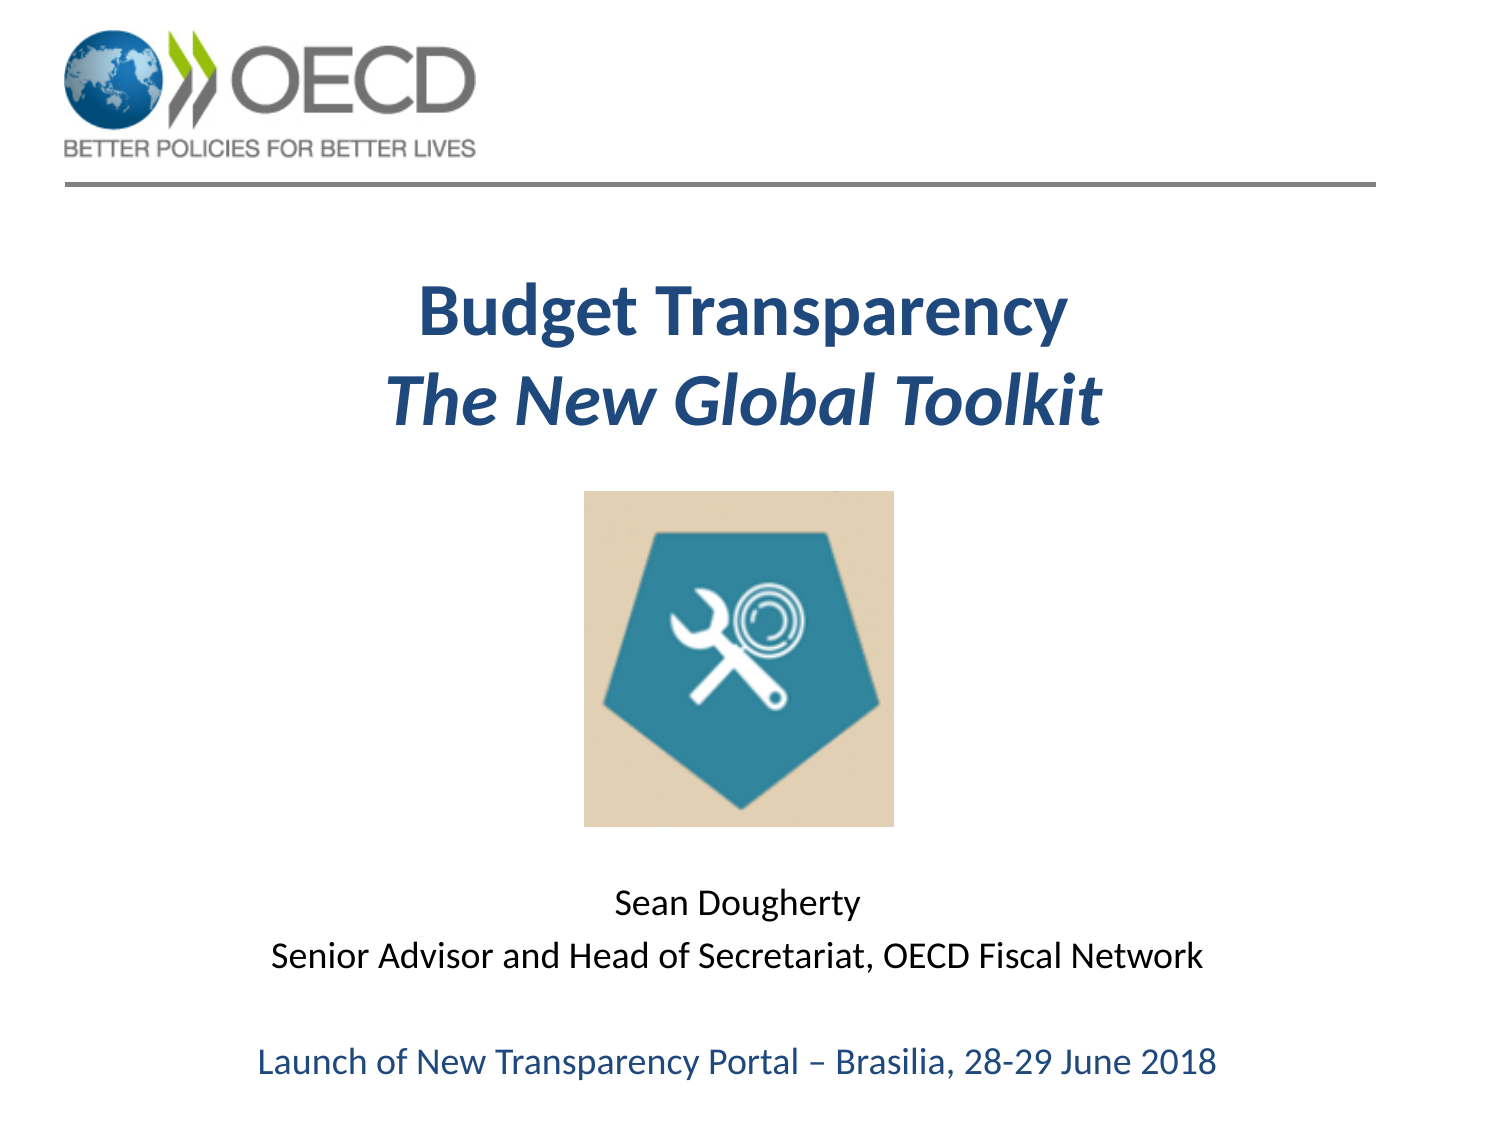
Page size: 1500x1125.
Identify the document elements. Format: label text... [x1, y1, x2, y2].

picture [584, 491, 895, 827]
title Budget Transparency The New Global Toolkit [88, 233, 1400, 468]
picture [64, 30, 476, 159]
subtitle Sean Dougherty Senior Advisor and Head of Secretariat, OECD Fiscal Network Launch of New Transparency Portal – Brasilia, 28-29 June 2018 [76, 869, 1400, 1091]
